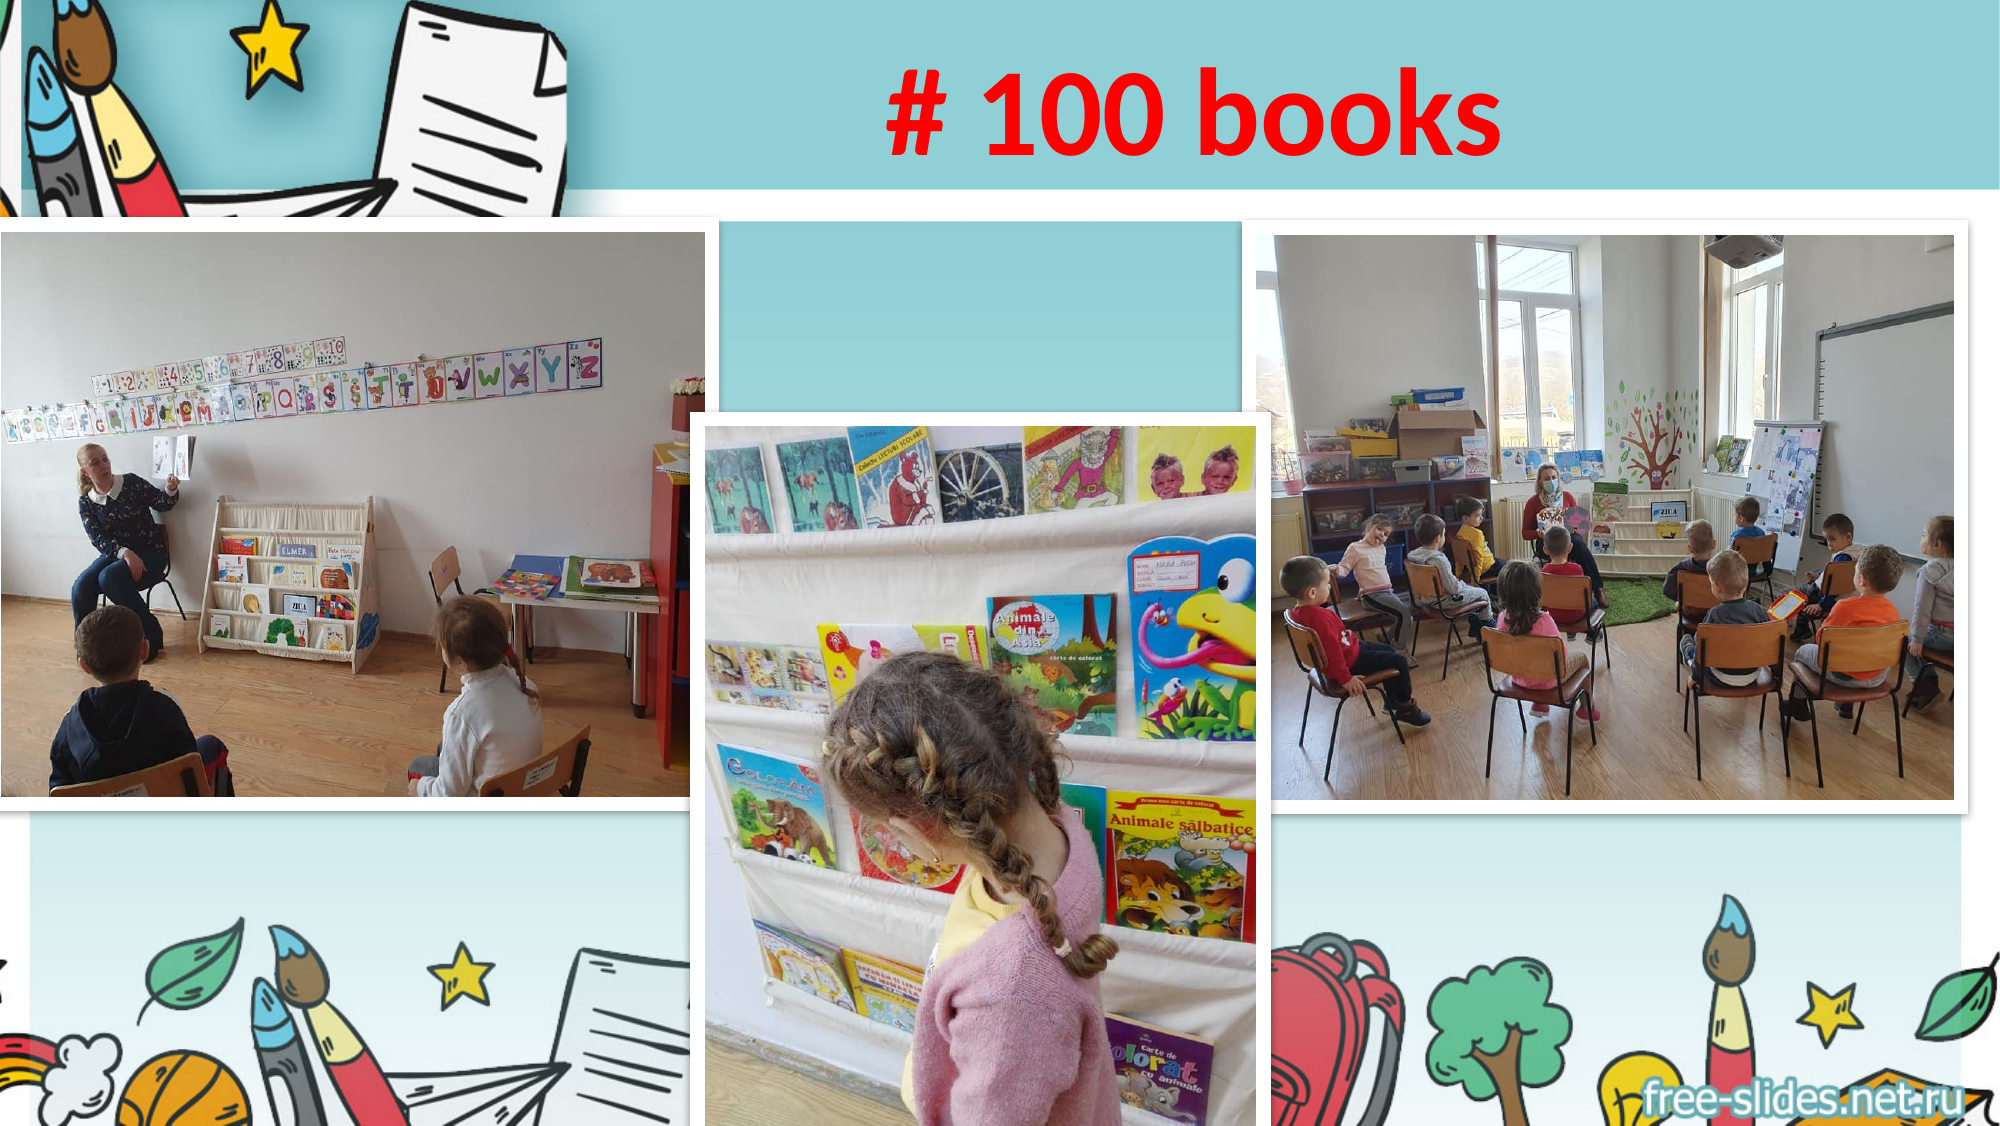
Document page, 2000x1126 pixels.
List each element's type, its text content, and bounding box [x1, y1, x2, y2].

picture [704, 234, 1954, 1126]
picture [0, 0, 2000, 1126]
picture [0, 811, 690, 1126]
title # 100 books [574, 11, 1900, 199]
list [0, 231, 705, 797]
